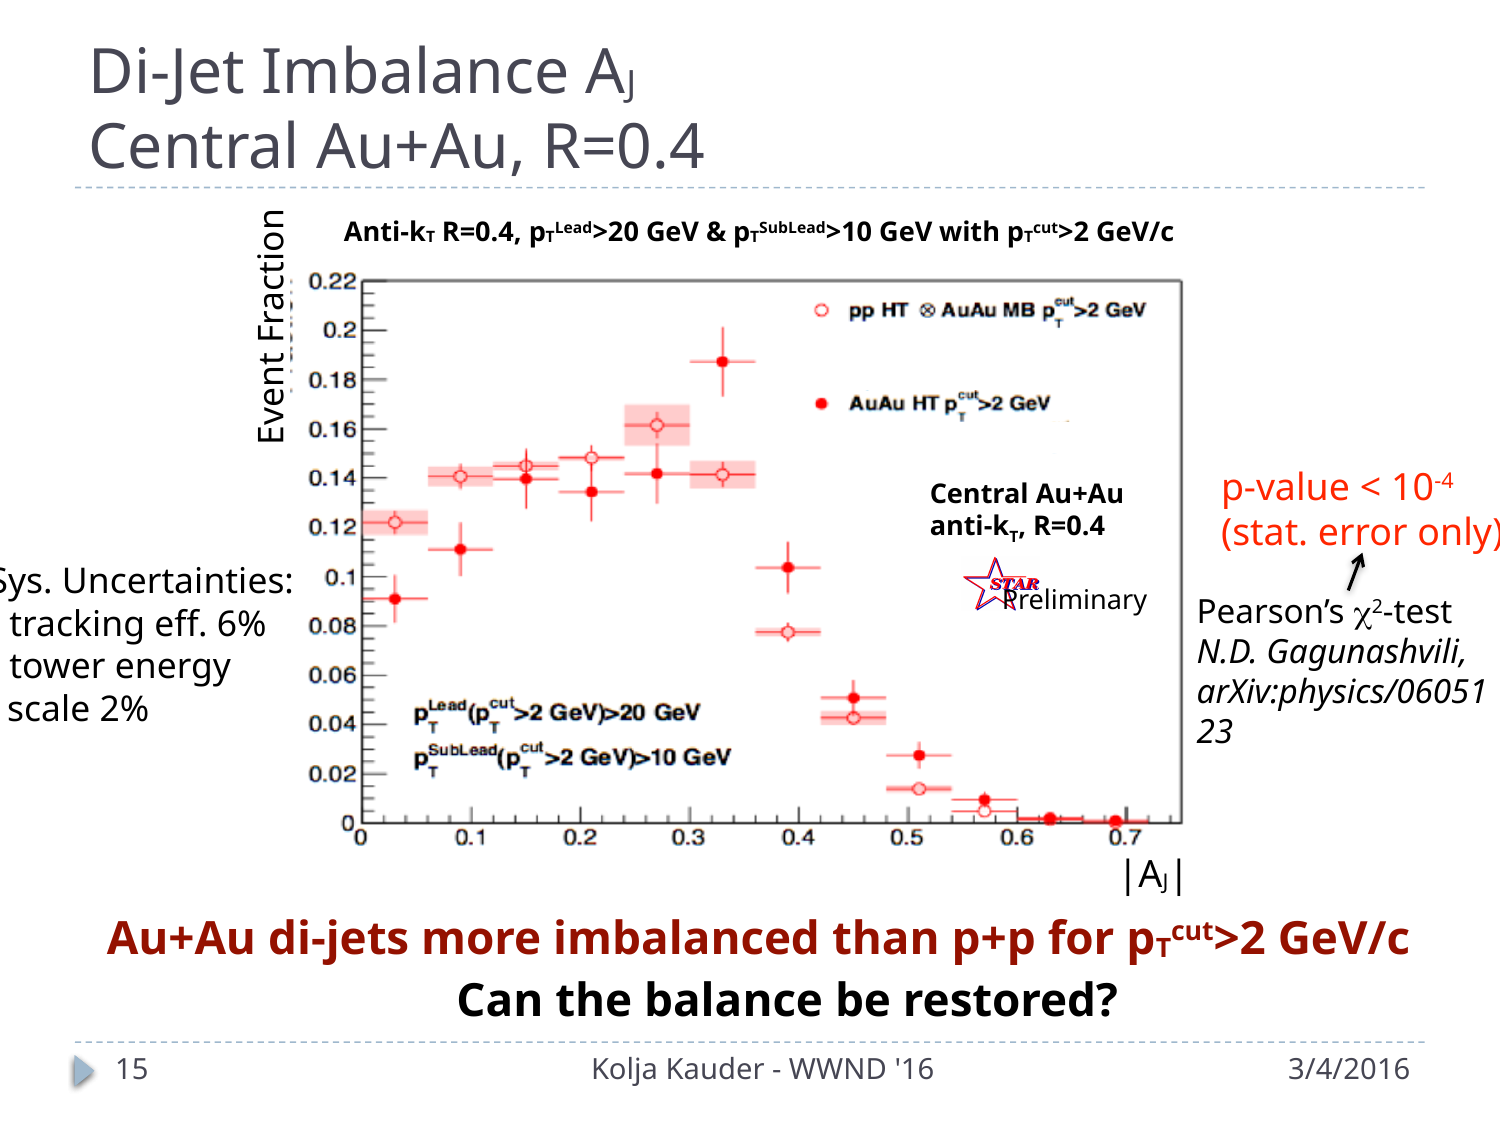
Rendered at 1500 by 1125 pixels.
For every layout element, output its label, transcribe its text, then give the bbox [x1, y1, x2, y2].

text_box Sys. Uncertainties: - tracking eff. 6% - tower energy scale 2% [0, 558, 252, 729]
text_box Can the balance be restored? [456, 970, 1119, 1026]
title Di-Jet Imbalance AJ Central Au+Au, R=0.4 [75, 37, 1425, 188]
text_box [961, 556, 1135, 613]
text_box Pearson’s c2-test N.D. Gagunashvili, arXiv:physics/0605123 [1288, 590, 1500, 751]
slide_number 15 [100, 1042, 426, 1103]
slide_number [1051, 1042, 1426, 1103]
text_box Event Fraction [247, 192, 291, 446]
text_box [259, 213, 1283, 890]
footer Kolja Kauder - WWND '16 [475, 1042, 1051, 1103]
text_box p-value < 10-4 (stat. error only) [1288, 462, 1500, 553]
text_box Au+Au di-jets more imbalanced than p+p for pTcut>2 GeV/c [106, 909, 1411, 965]
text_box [1348, 553, 1363, 591]
